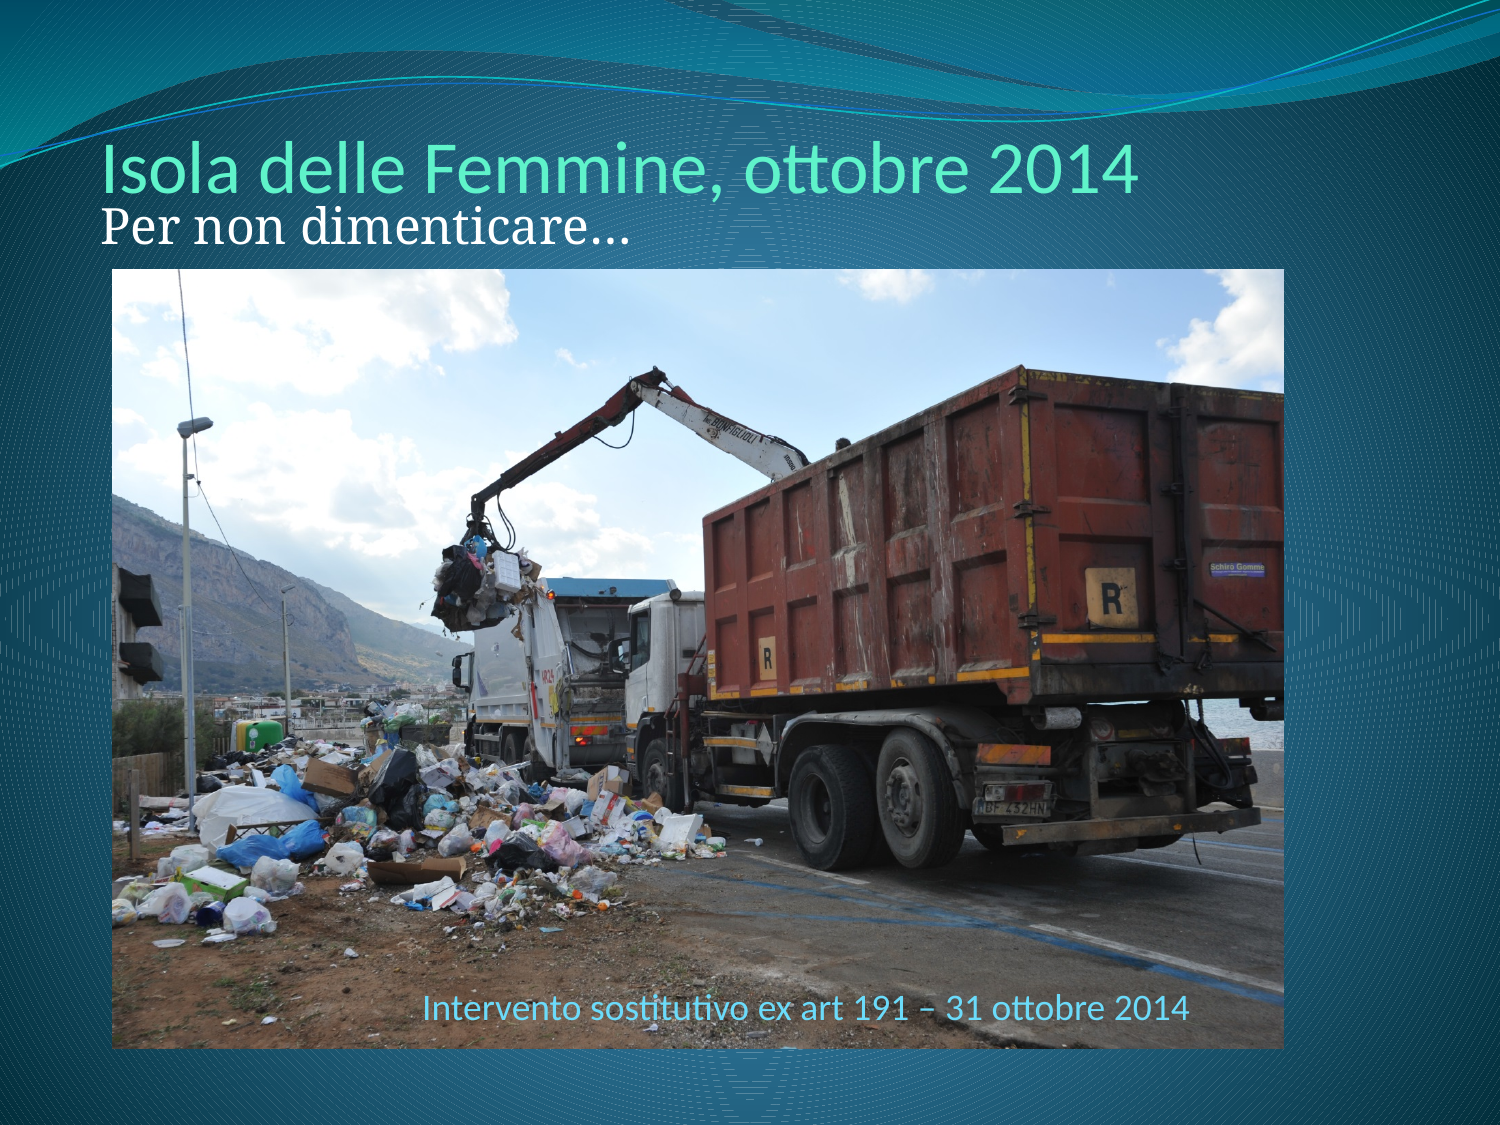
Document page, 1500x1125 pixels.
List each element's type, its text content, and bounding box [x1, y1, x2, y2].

picture [111, 268, 1284, 1050]
subtitle Per non dimenticare… [100, 187, 1151, 270]
title Isola delle Femmine, ottobre 2014 [100, 66, 1376, 209]
